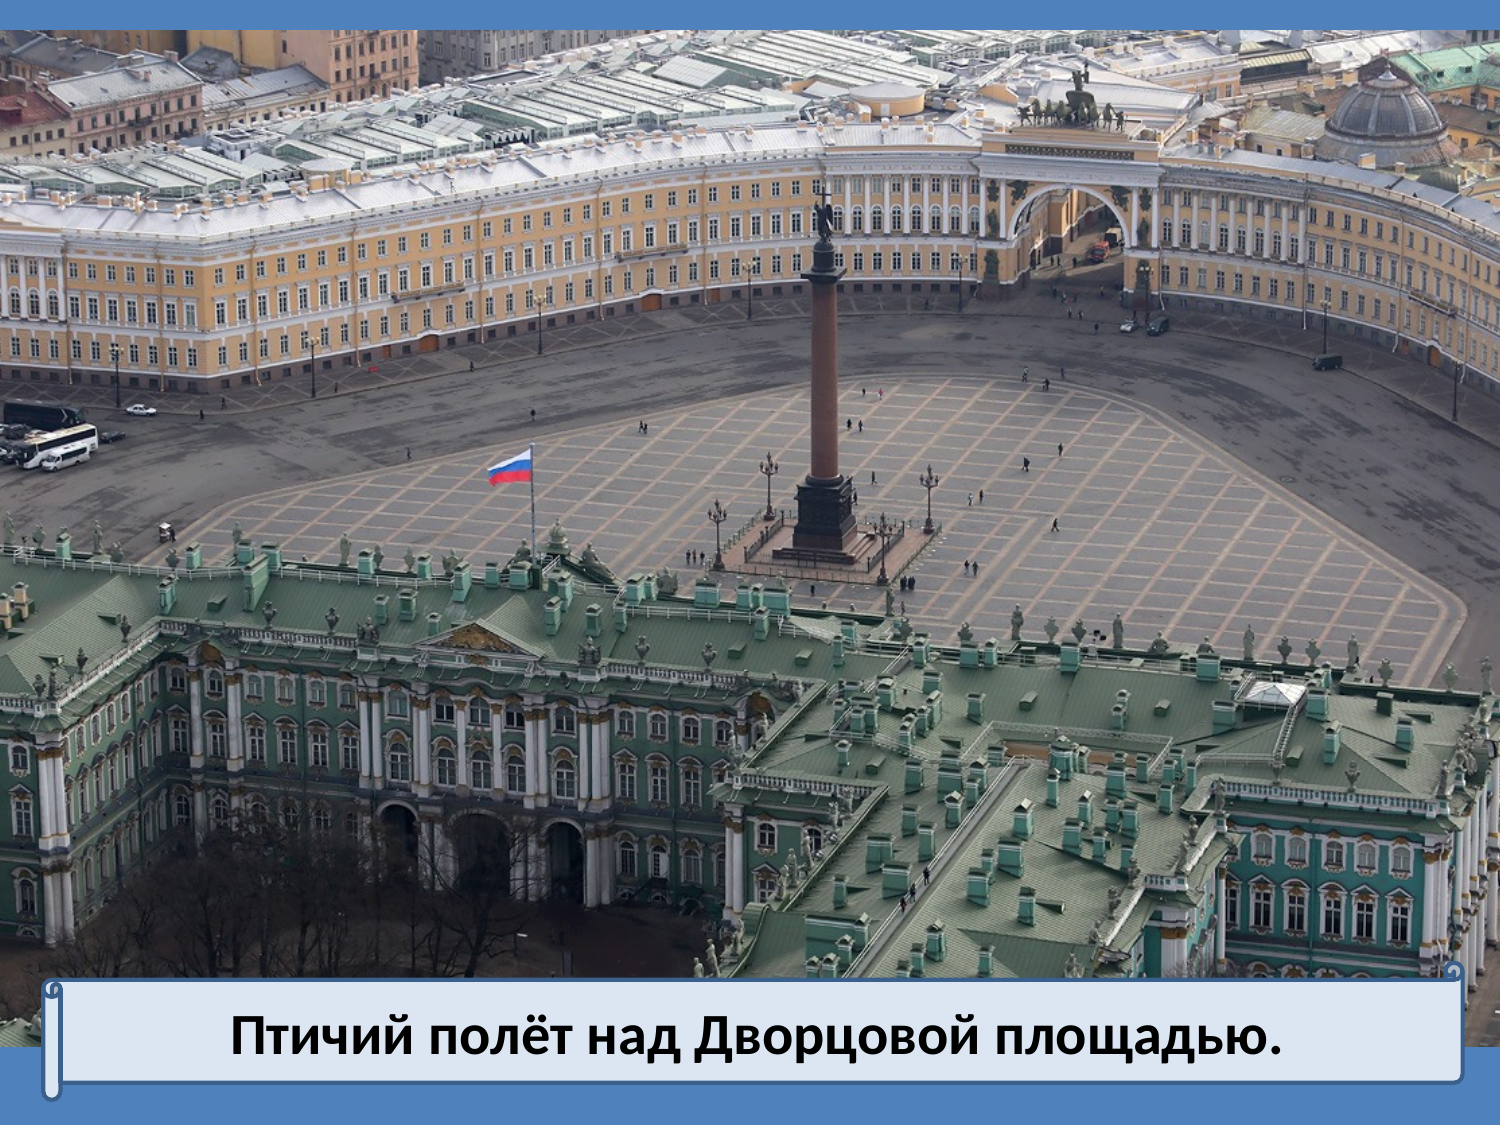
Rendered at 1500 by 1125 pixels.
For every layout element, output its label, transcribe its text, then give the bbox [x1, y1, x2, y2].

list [0, 30, 1500, 1047]
text_box Птичий полёт над Дворцовой площадью. [41, 1053, 1465, 1102]
